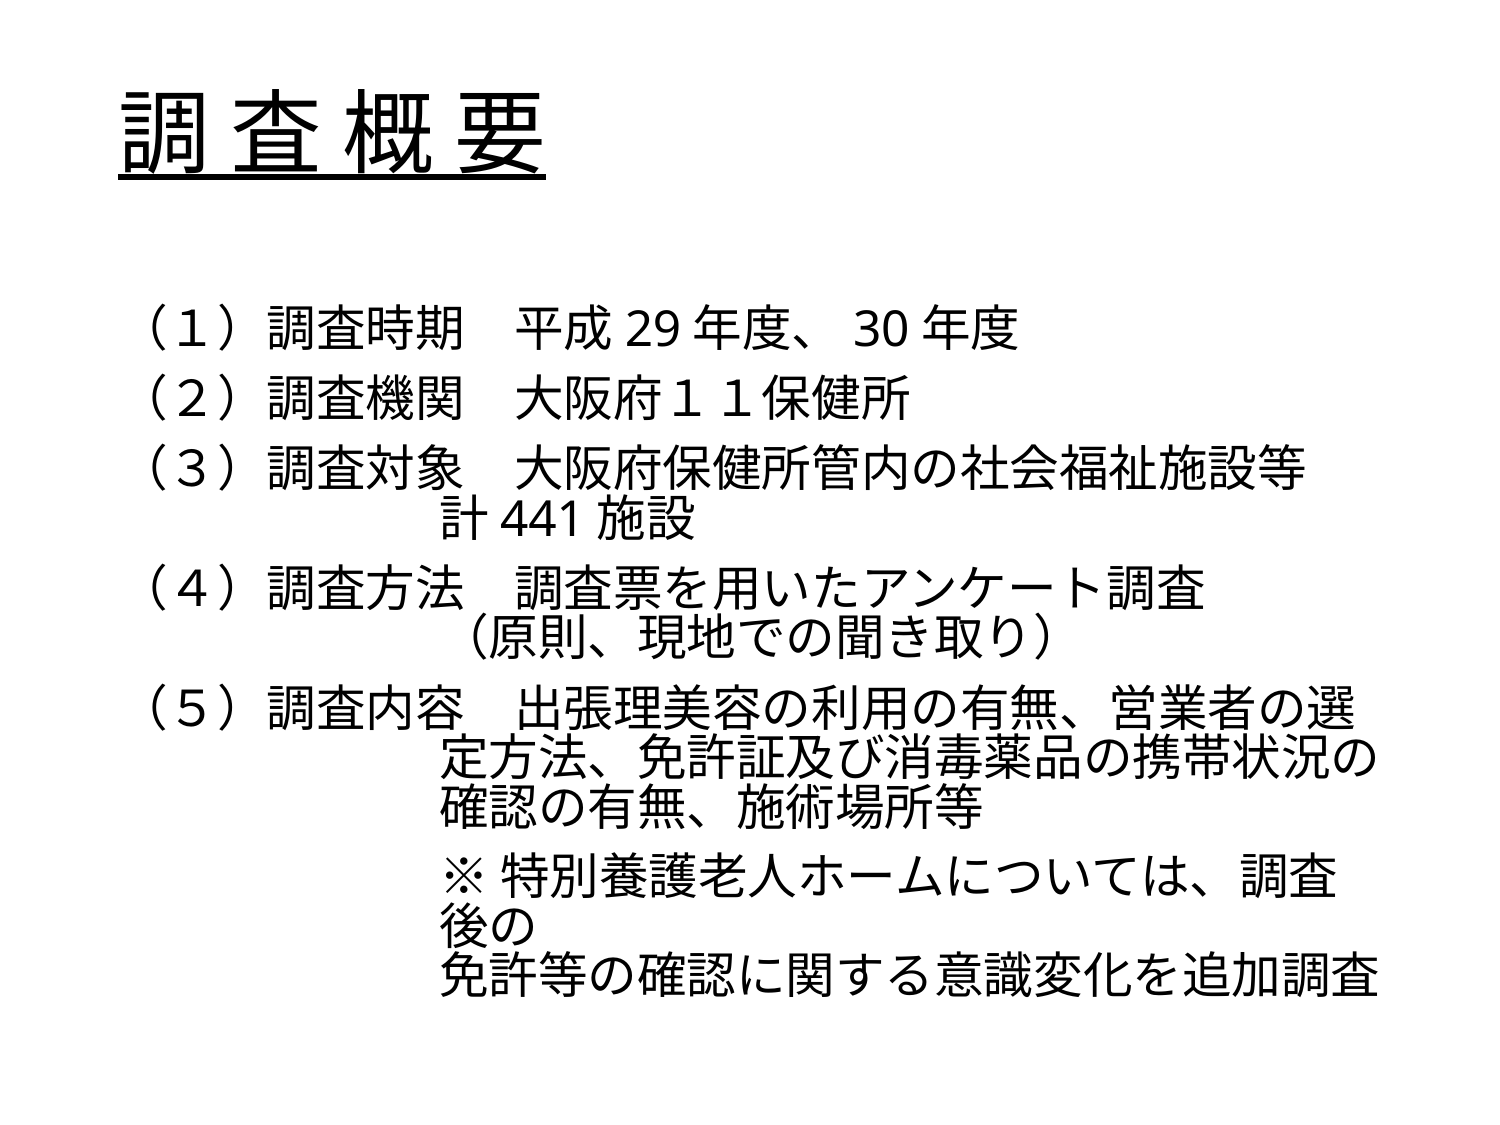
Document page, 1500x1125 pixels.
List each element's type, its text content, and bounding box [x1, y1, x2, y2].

title 調 査 概 要 [103, 59, 1397, 215]
list （１）調査時期 平成29年度、30年度 （２）調査機関 大阪府１１保健所 （３）調査対象 大阪府保健所管内の社会福祉施設等 計441施設 （４）調査方法 調査票を用いたアンケート調査 （原則、現地での聞き取り） （５）調査内容 出張理美容の利用の有無、営業者の選定方法、免許証及び消毒薬品の携帯状況の確認の有無、施術場所等 ※特別養護老人ホームについては、調査後の 免許等の確認に関する意識変化を追加調査 [103, 299, 1397, 1055]
